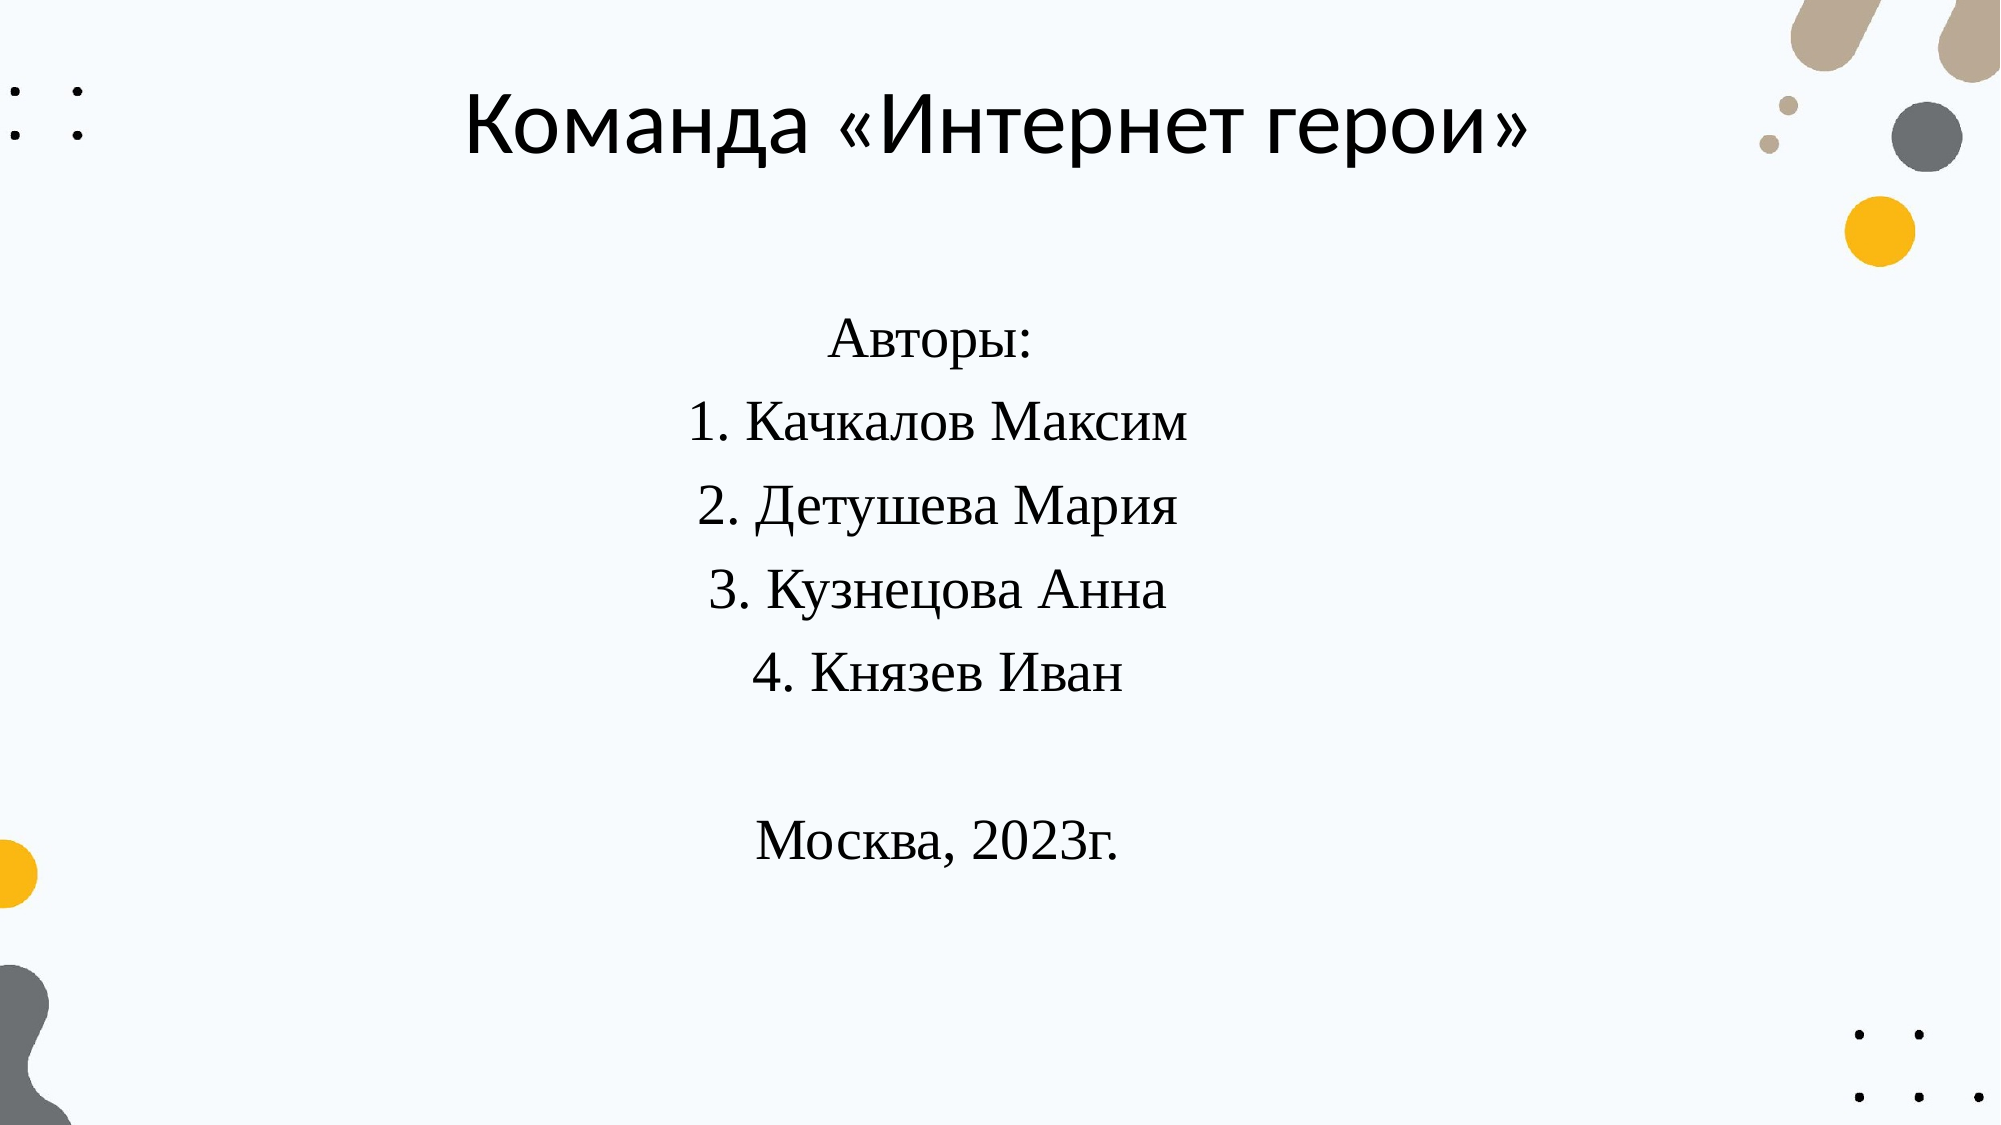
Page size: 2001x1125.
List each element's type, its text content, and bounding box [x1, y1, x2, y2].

title Команда «Интернет герои» [137, 59, 1863, 188]
picture [0, 0, 2000, 1125]
list Авторы: 1. Качкалов Максим 2. Детушева Мария 3. Кузнецова Анна 4. Князев Иван Москва, 2023г. [75, 299, 1801, 1014]
